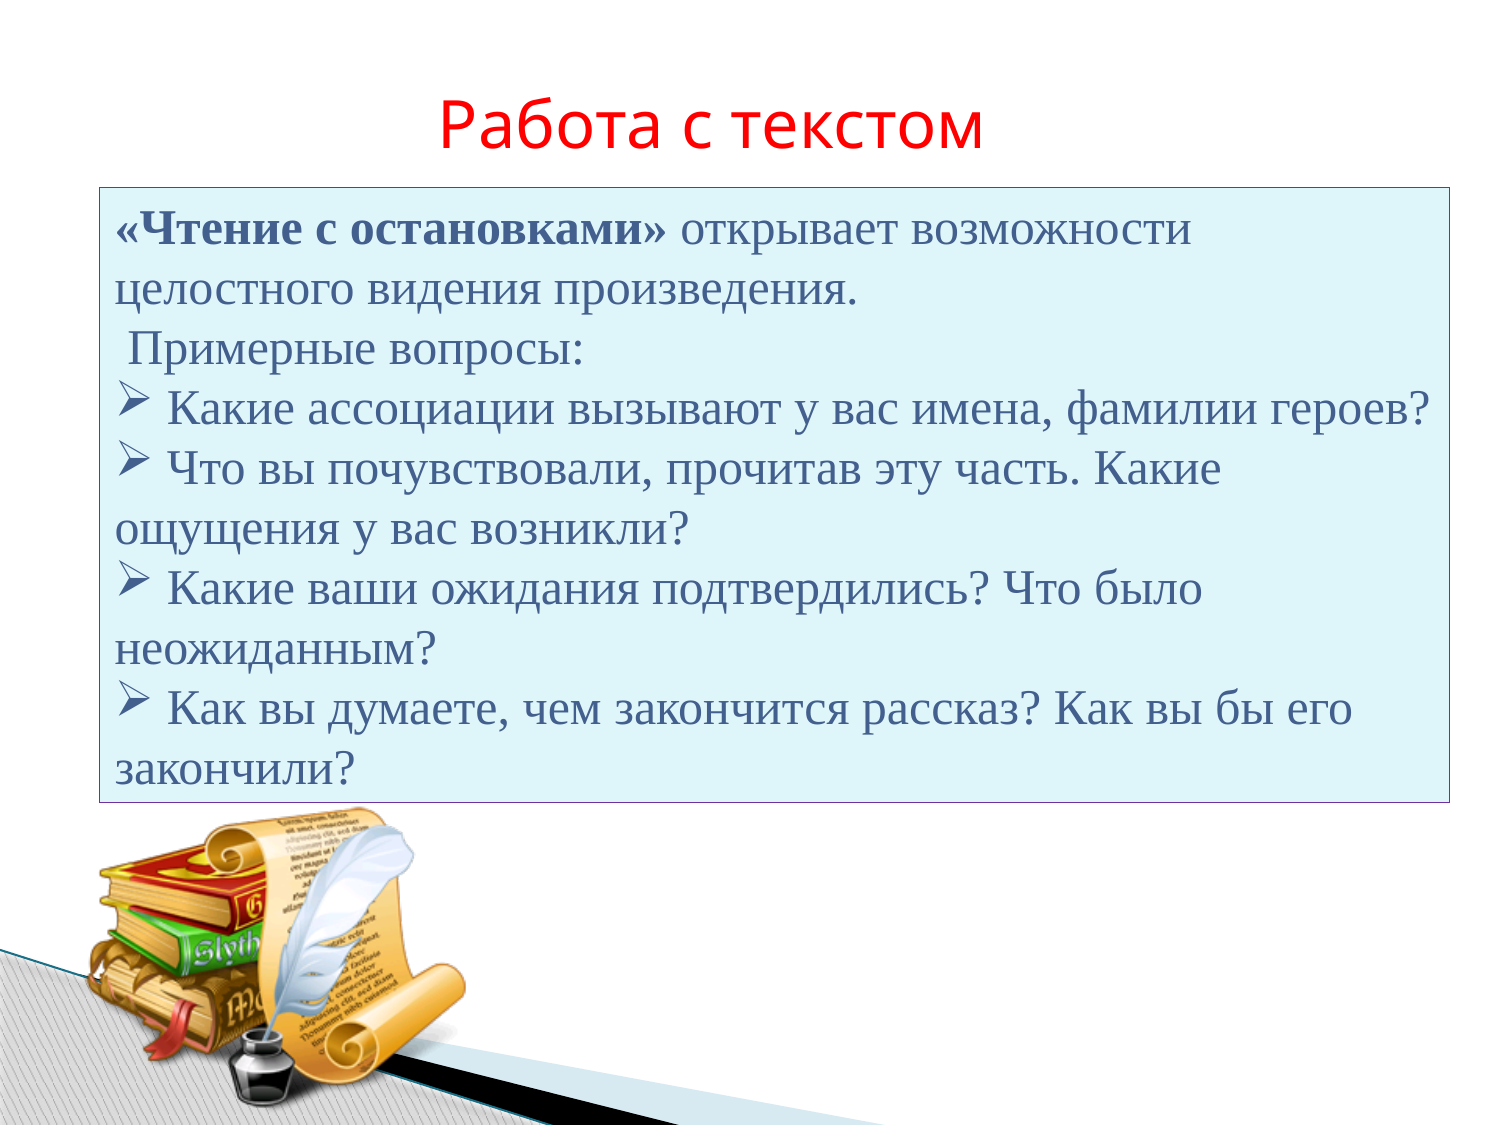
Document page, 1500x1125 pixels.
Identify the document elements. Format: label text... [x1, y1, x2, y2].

text_box Работа с текстом [337, 74, 1088, 187]
picture [74, 749, 476, 1125]
text_box «Чтение с остановками» открывает возможности целостного видения произведения. Примерные вопросы: Какие ассоциации вызывают у вас имена, фамилии героев? Что вы почувствовали, прочитав эту часть. Какие ощущения у вас возникли? Какие ваши ожидания подтвердились? Что было неожиданным? Как вы думаете, чем закончится рассказ? Как вы бы его закончили? [99, 187, 1450, 803]
